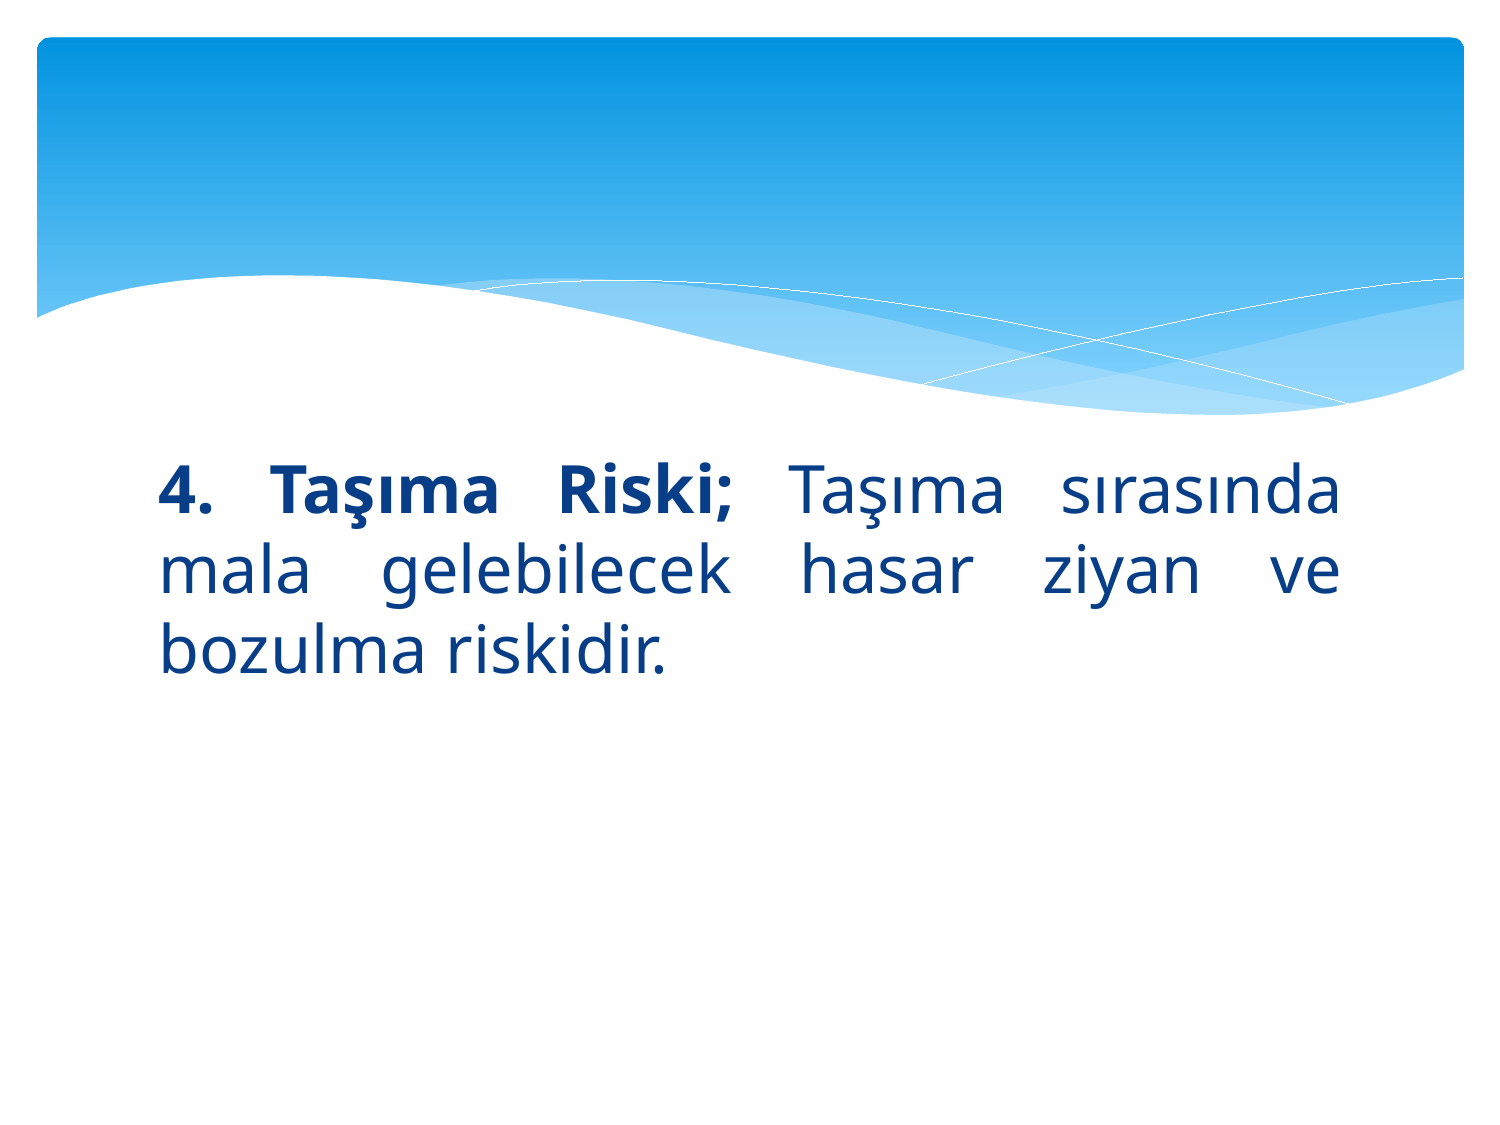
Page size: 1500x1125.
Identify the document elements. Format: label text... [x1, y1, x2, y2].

list 4. Taşıma Riski; Taşıma sırasında mala gelebilecek hasar ziyan ve bozulma riskidir. [143, 438, 1359, 1005]
